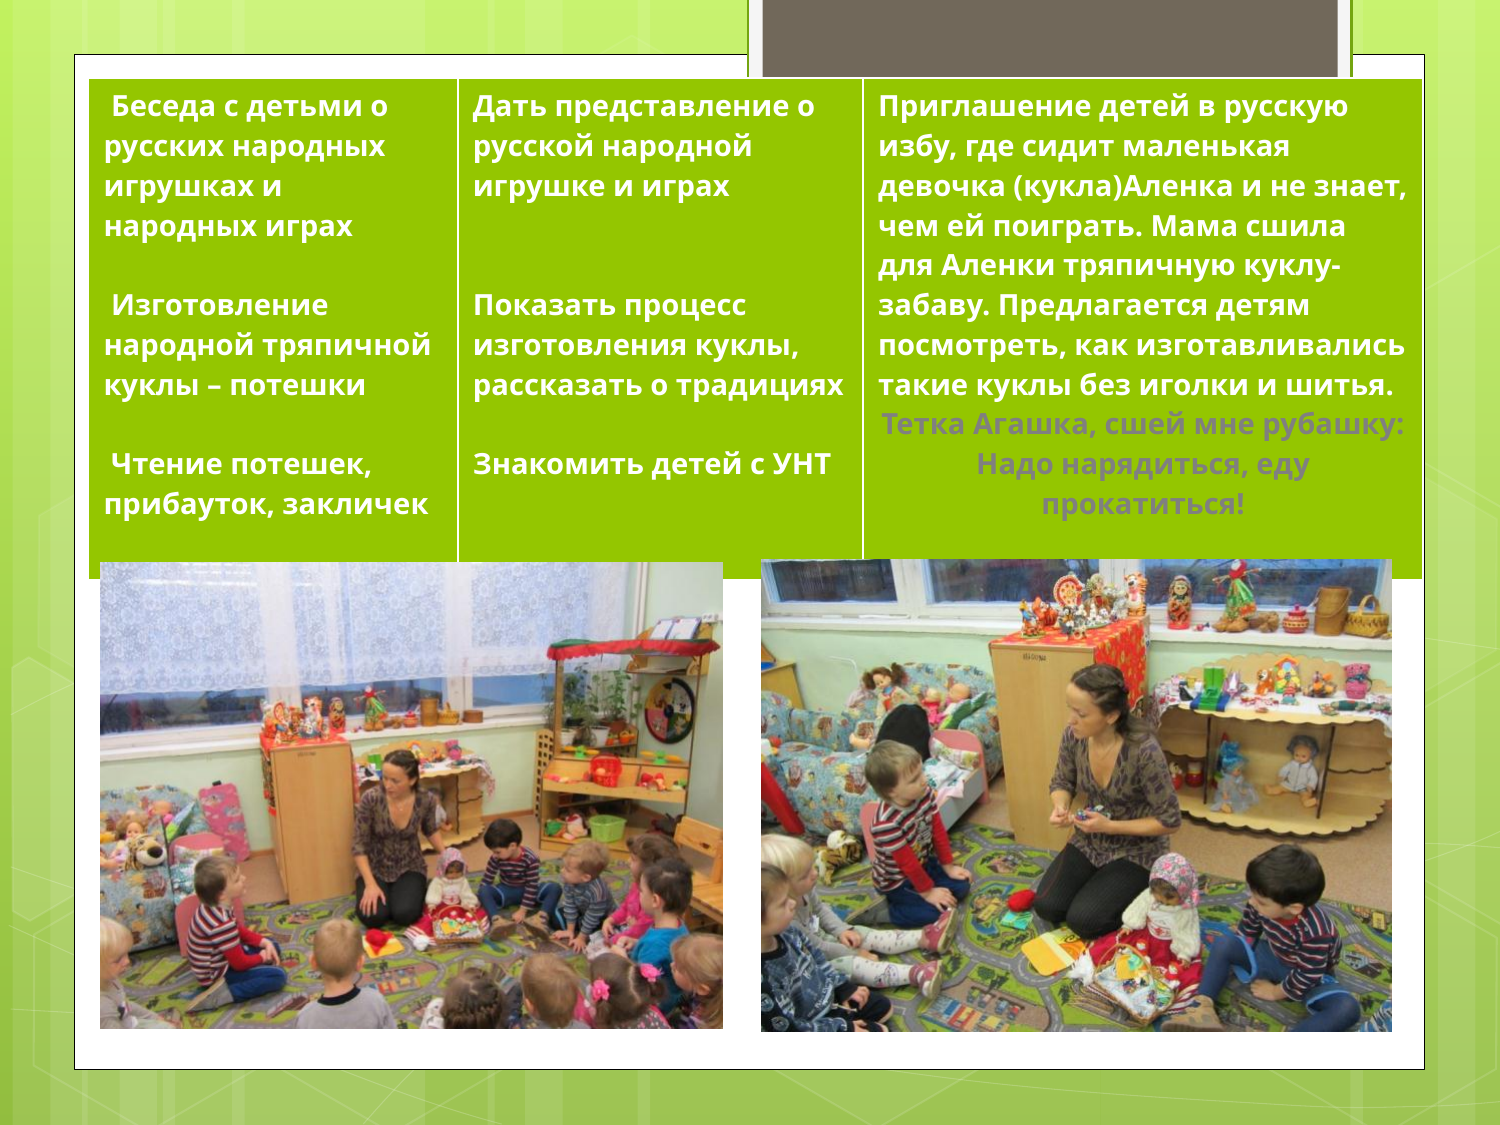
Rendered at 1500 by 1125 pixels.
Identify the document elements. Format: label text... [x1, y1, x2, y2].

table_header Приглашение детей в русскую избу, где сидит маленькая девочка (кукла)Аленка и не знает, чем ей поиграть. Мама сшила для Аленки тряпичную куклу-забаву. Предлагается детям посмотреть, как изготавливались такие куклы без иголки и шитья. Тетка Агашка, сшей мне рубашку: Надо нарядиться, еду прокатиться! [864, 79, 1422, 579]
table_header Беседа с детьми о русских народных игрушках и народных играх Изготовление народной тряпичной куклы – потешки Чтение потешек, прибауток, закличек [89, 79, 457, 579]
picture [761, 559, 1392, 1033]
table_header Дать представление о русской народной игрушке и играх Показать процесс изготовления куклы, рассказать о традициях Знакомить детей с УНТ [459, 79, 862, 579]
picture [100, 562, 723, 1030]
